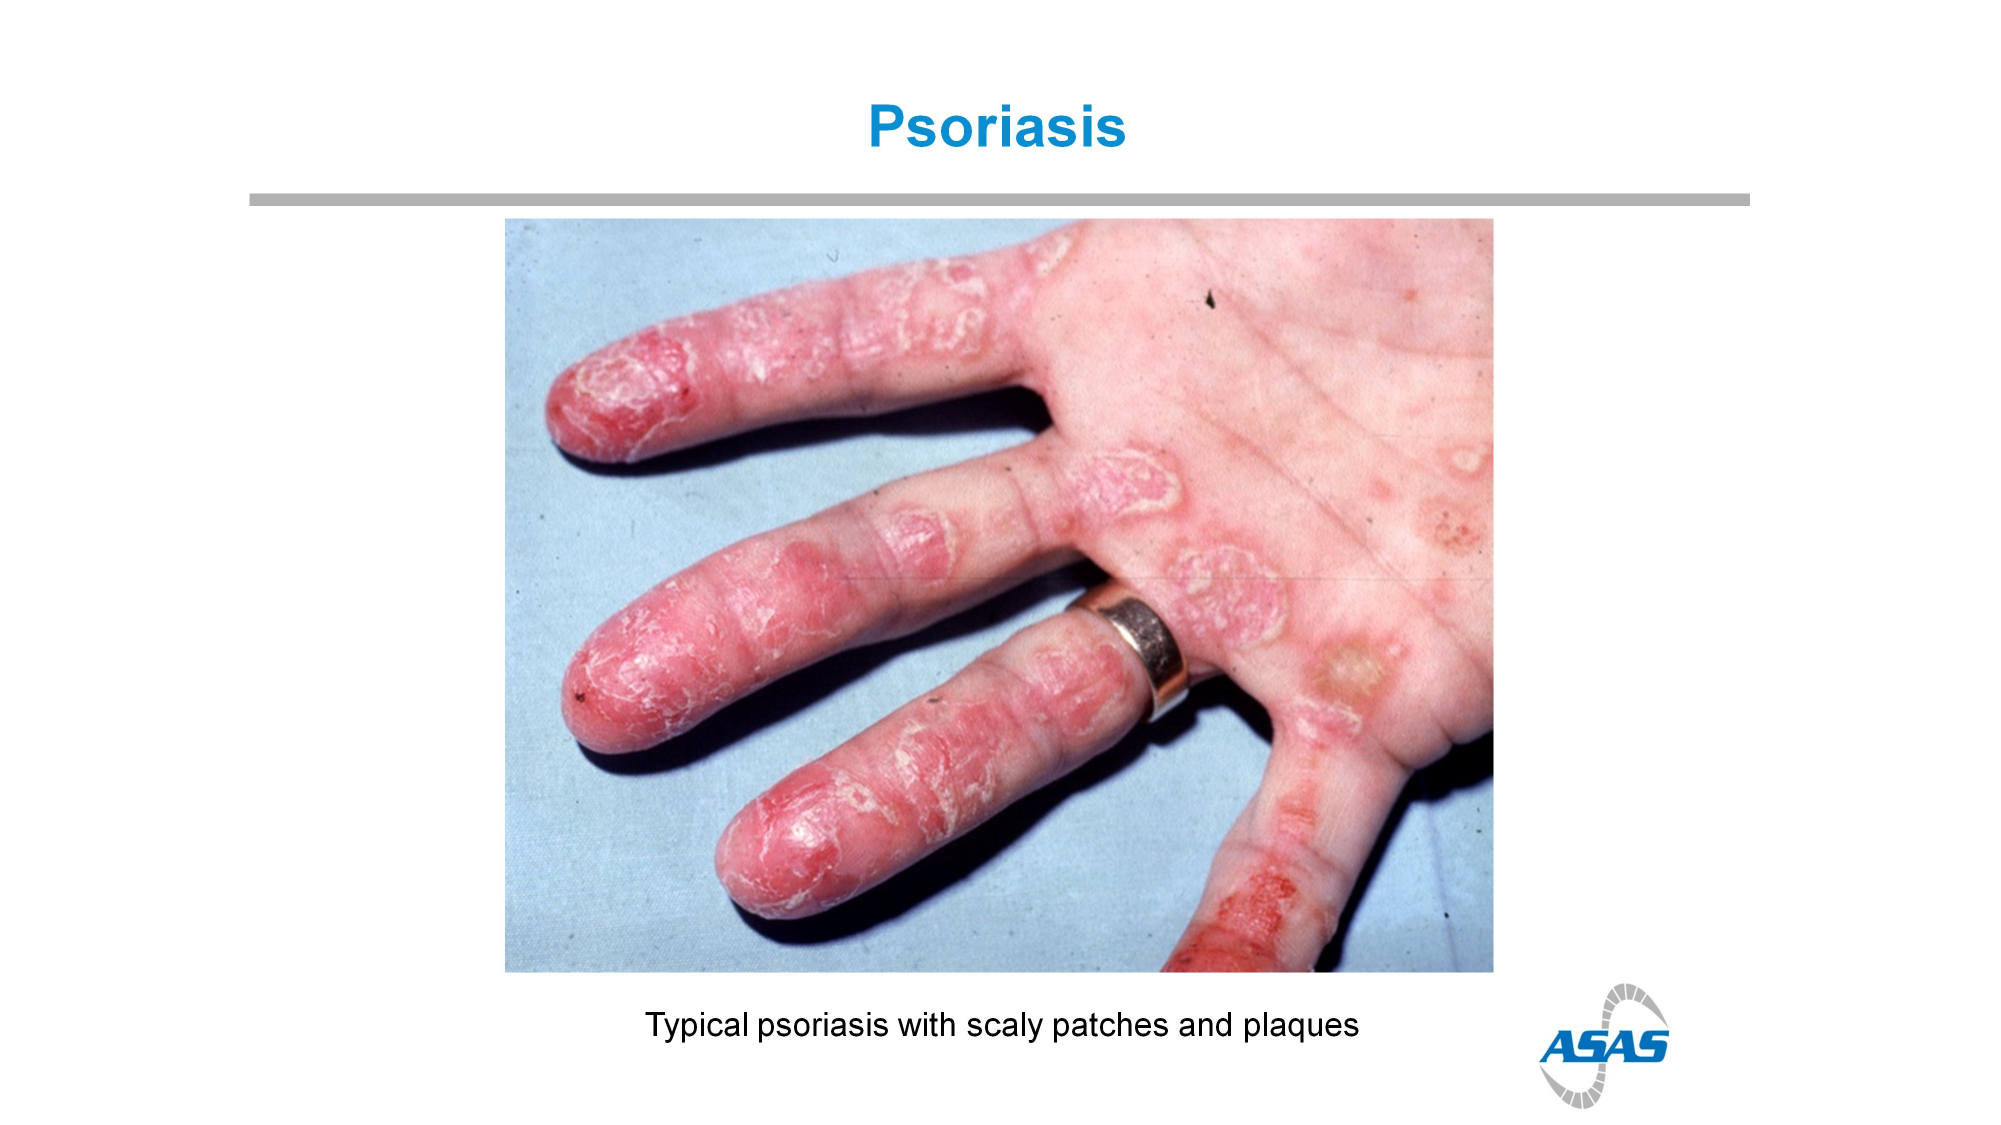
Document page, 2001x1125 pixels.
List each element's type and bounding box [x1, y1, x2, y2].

picture [249, 0, 1750, 1125]
